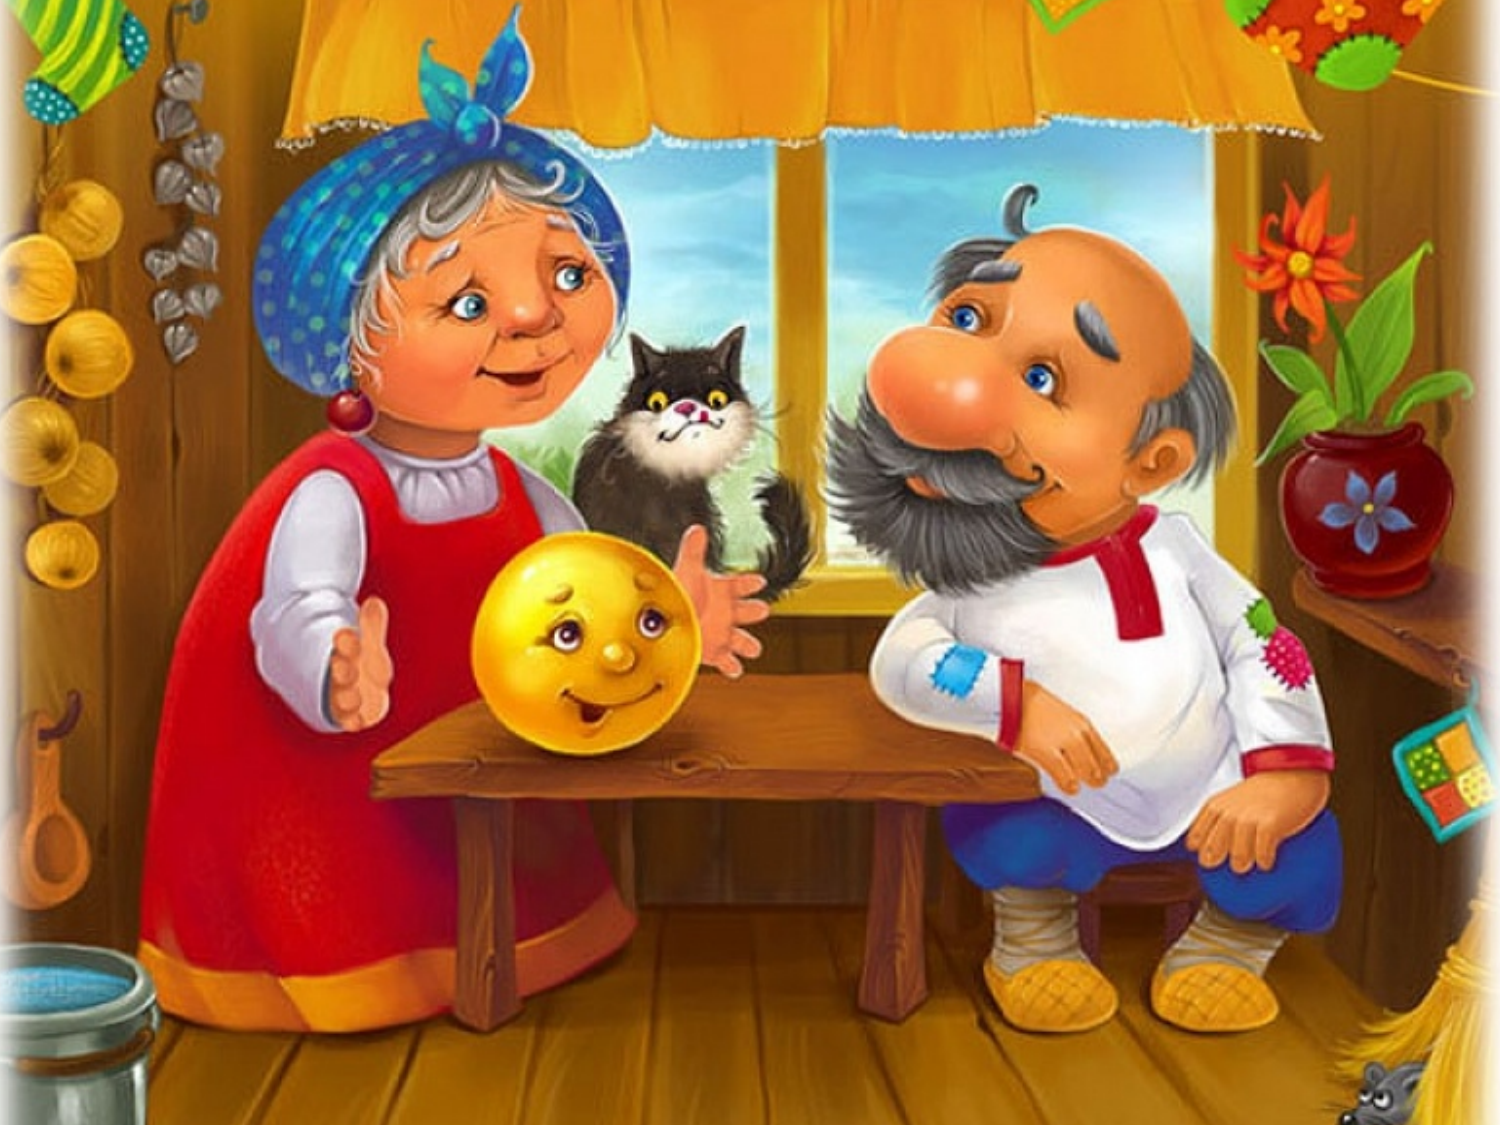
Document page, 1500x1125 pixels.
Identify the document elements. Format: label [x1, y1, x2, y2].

list [0, 0, 1500, 1125]
